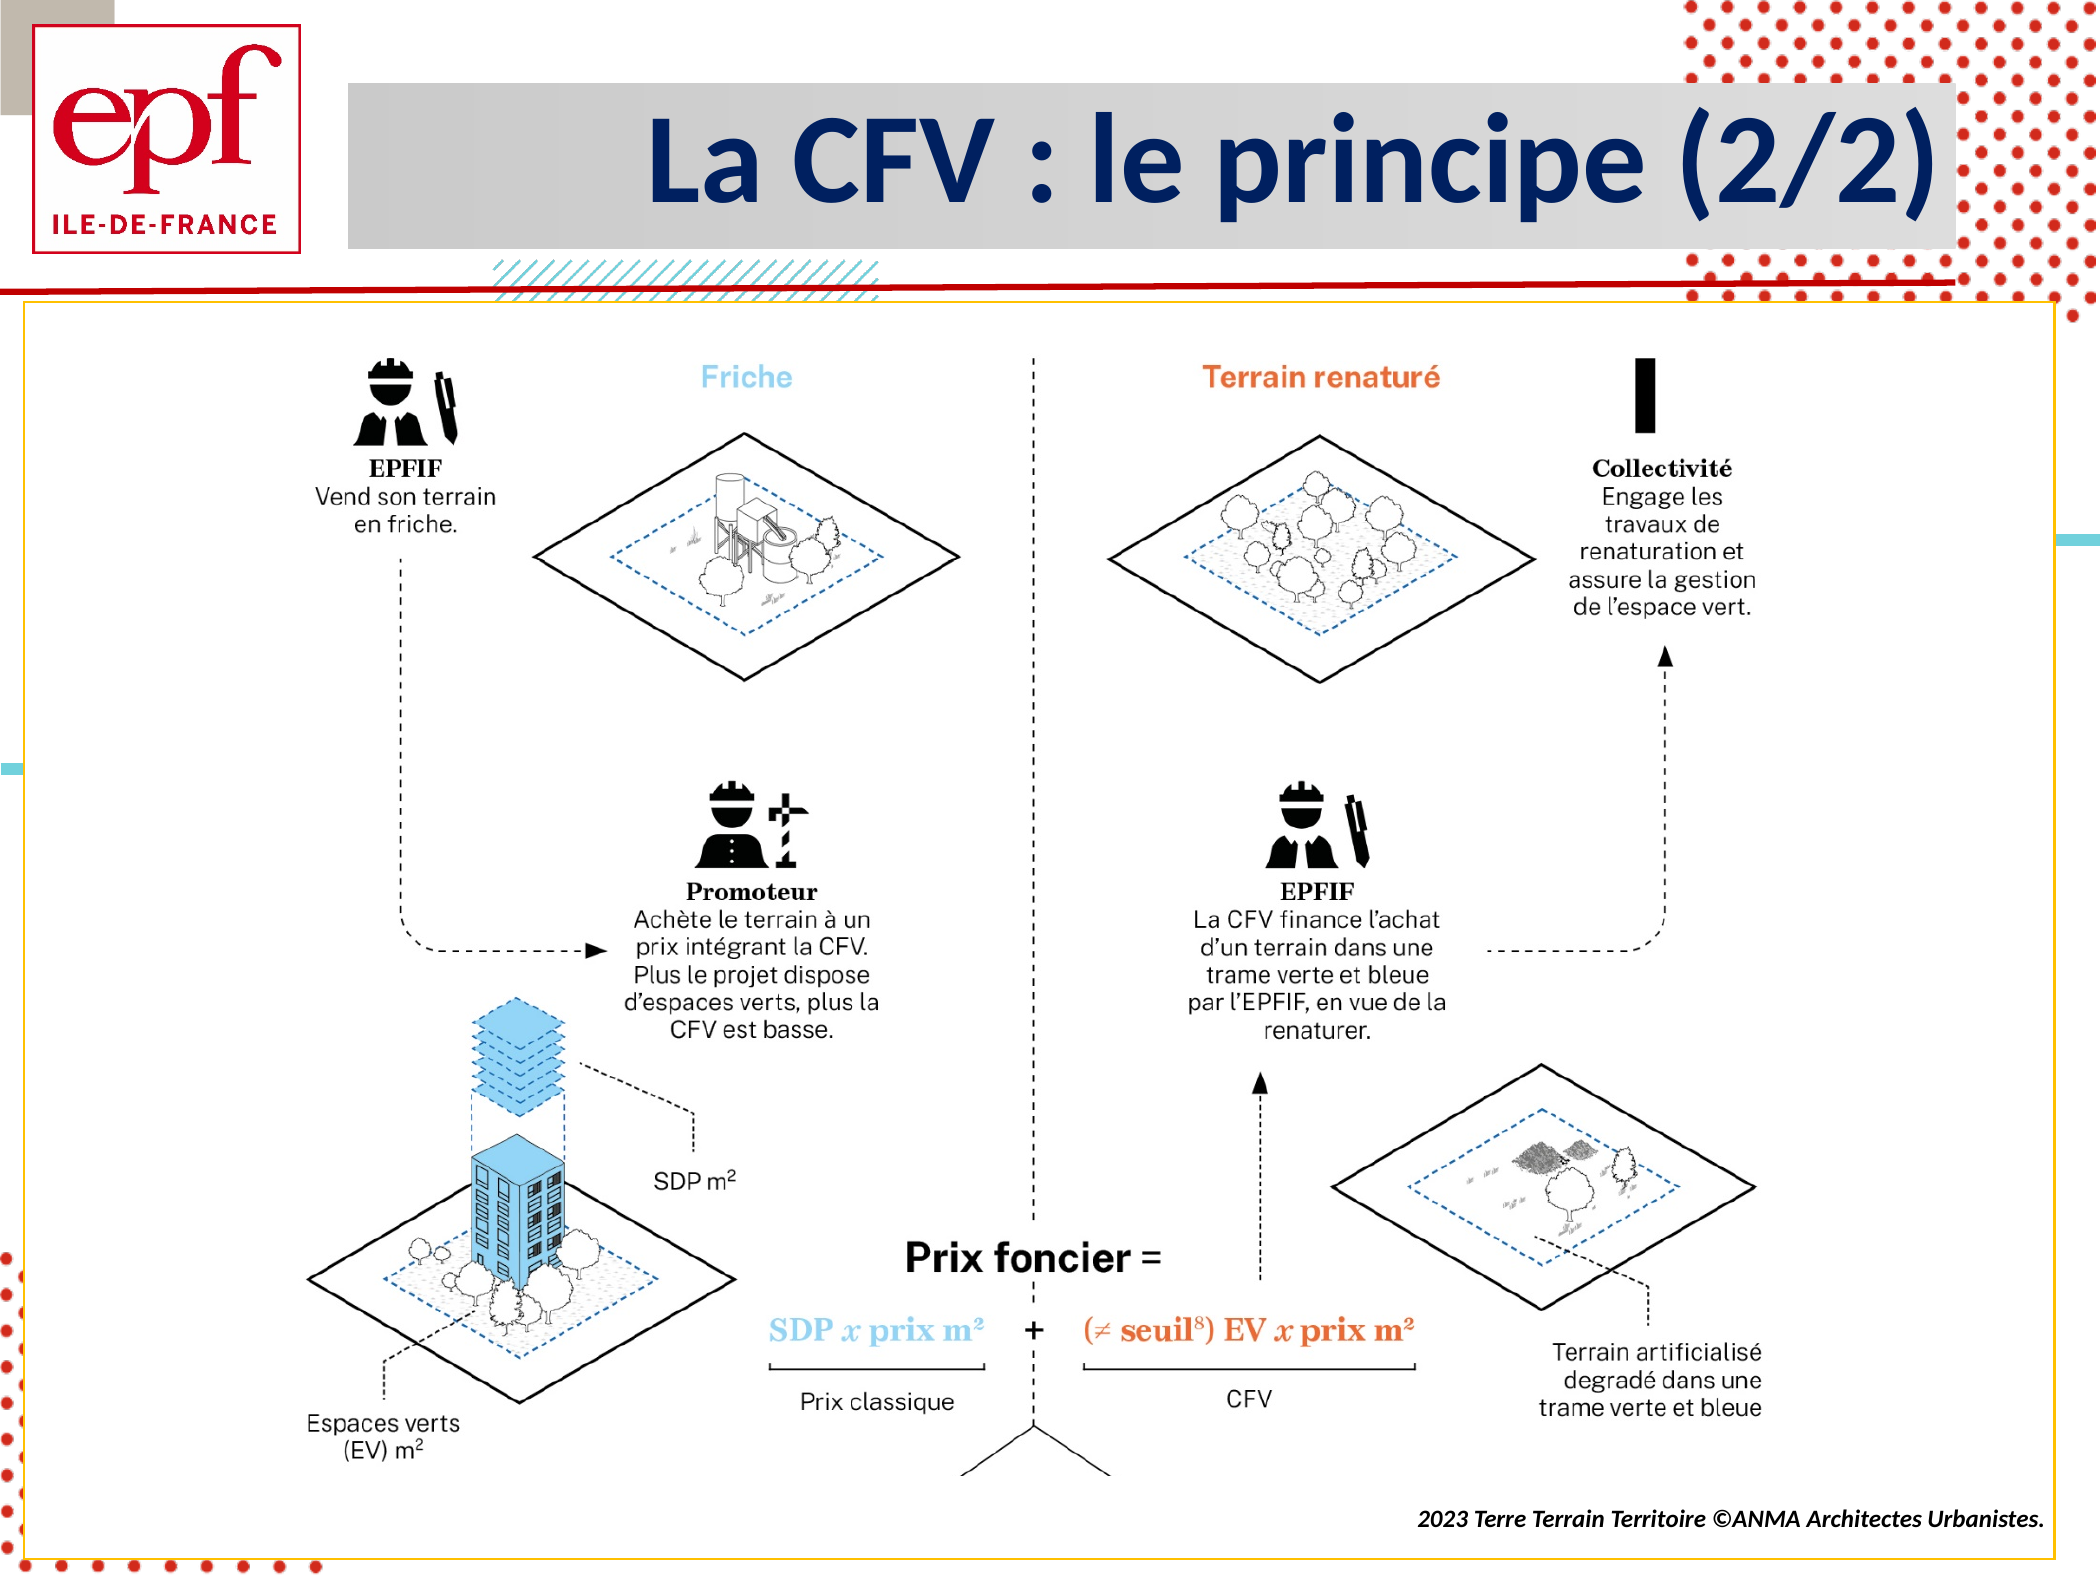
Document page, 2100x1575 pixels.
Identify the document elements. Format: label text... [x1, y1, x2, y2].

picture [237, 321, 1862, 1476]
picture [491, 291, 879, 301]
picture [0, 0, 301, 254]
text_box [23, 301, 2056, 1560]
text_box 2023 Terre Terrain Territoire ©ANMA Architectes Urbanistes. [1032, 1494, 2061, 1540]
picture [491, 258, 879, 286]
picture [0, 1251, 324, 1575]
title La CFV : le principe (2/2) [348, 83, 1956, 249]
picture [1682, 0, 2096, 324]
